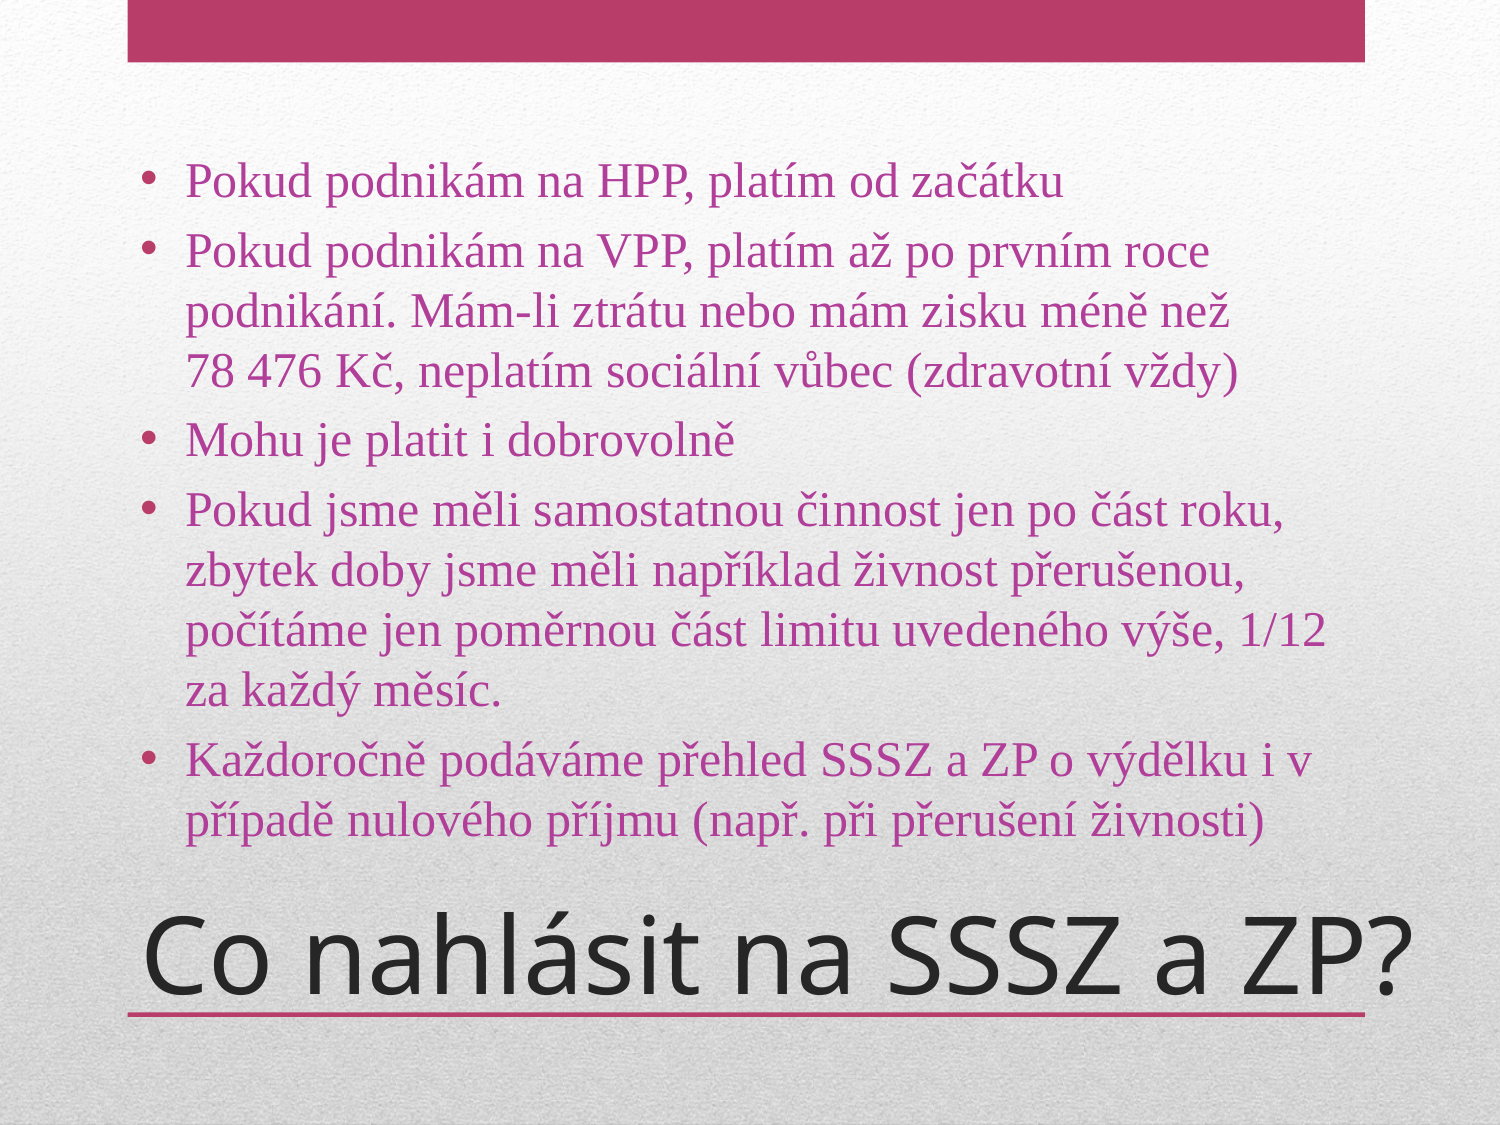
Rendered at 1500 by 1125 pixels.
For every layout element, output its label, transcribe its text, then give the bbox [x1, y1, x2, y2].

list Pokud podnikám na HPP, platím od začátku Pokud podnikám na VPP, platím až po prvním roce podnikání. Mám-li ztrátu nebo mám zisku méně než 78 476 Kč, neplatím sociální vůbec (zdravotní vždy) Mohu je platit i dobrovolně Pokud jsme měli samostatnou činnost jen po část roku, zbytek doby jsme měli například živnost přerušenou, počítáme jen poměrnou část limitu uvedeného výše, 1/12 za každý měsíc. Každoročně podáváme přehled SSSZ a ZP o výdělku i v případě nulového příjmu (např. při přerušení živnosti) [125, 112, 1363, 882]
title Co nahlásit na SSSZ a ZP? [125, 750, 1436, 1024]
